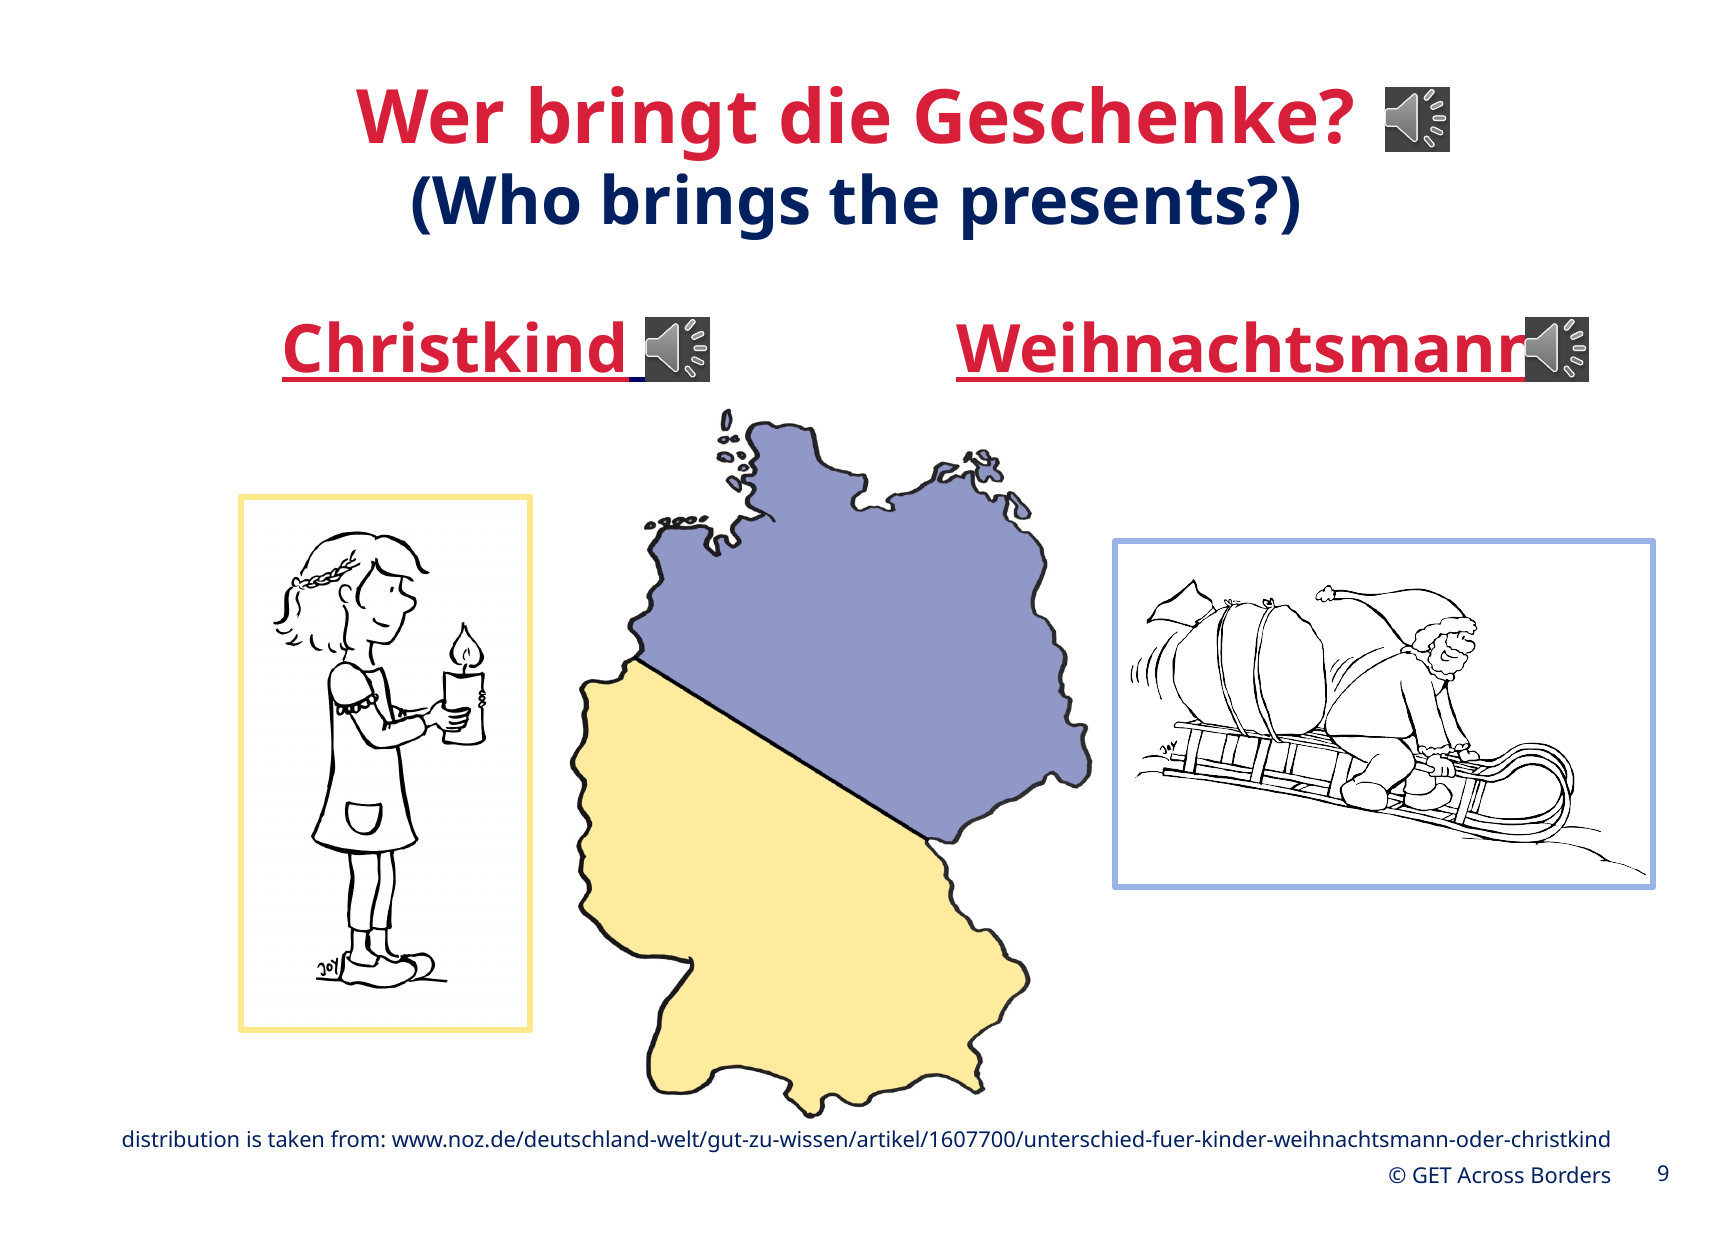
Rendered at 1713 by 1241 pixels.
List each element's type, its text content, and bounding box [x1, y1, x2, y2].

list Christkind [85, 277, 843, 394]
picture [1383, 86, 1451, 154]
text_box 9 [1613, 1141, 1713, 1208]
picture [1523, 316, 1591, 384]
title Wer bringt die Geschenke? (Who brings the presents?) [85, 49, 1627, 257]
picture [558, 316, 1106, 1140]
picture [1117, 543, 1651, 885]
list Weihnachtsmann [869, 277, 1627, 394]
text_box © GET Across Borders [1048, 1141, 1613, 1208]
picture [243, 499, 527, 1028]
text_box distribution is taken from: www.noz.de/deutschland-welt/gut-zu-wissen/artikel/1607700/unterschied-fuer-kinder-weihnachtsmann-oder-christkind [1110, 1118, 1650, 1141]
text_box distribution is taken from: www.noz.de/deutschland-welt/gut-zu-wissen/artikel/1607700/unterschied-fuer-kinder-weihnachtsmann-oder-christkind [106, 1118, 1048, 1160]
